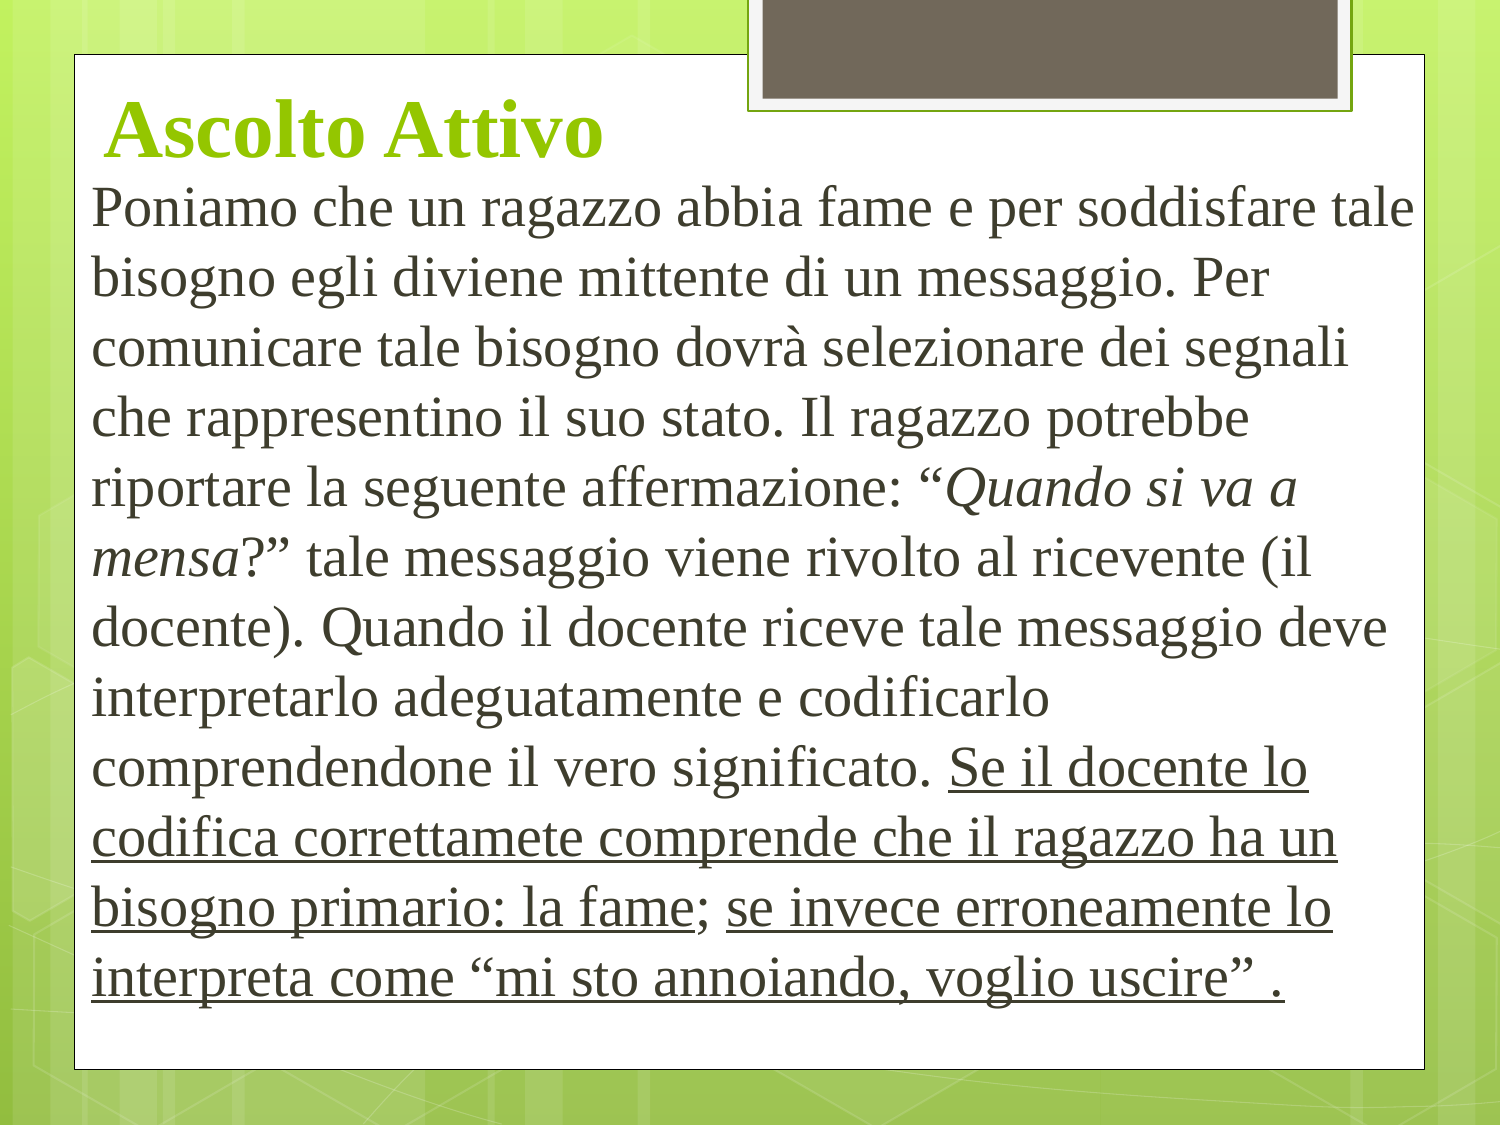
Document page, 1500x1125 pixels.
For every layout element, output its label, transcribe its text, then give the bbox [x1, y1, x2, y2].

title Ascolto Attivo [88, 0, 1241, 160]
list Poniamo che un ragazzo abbia fame e per soddisfare tale bisogno egli diviene mittente di un messaggio. Per comunicare tale bisogno dovrà selezionare dei segnali che rappresentino il suo stato. Il ragazzo potrebbe riportare la seguente affermazione: “Quando si va a mensa?” tale messaggio viene rivolto al ricevente (il docente). Quando il docente riceve tale messaggio deve interpretarlo adeguatamente e codificarlo comprendendone il vero significato. Se il docente lo codifica correttamete comprende che il ragazzo ha un bisogno primario: la fame; se invece erroneamente lo interpreta come “mi sto annoiando, voglio uscire” . [64, 160, 1436, 1035]
